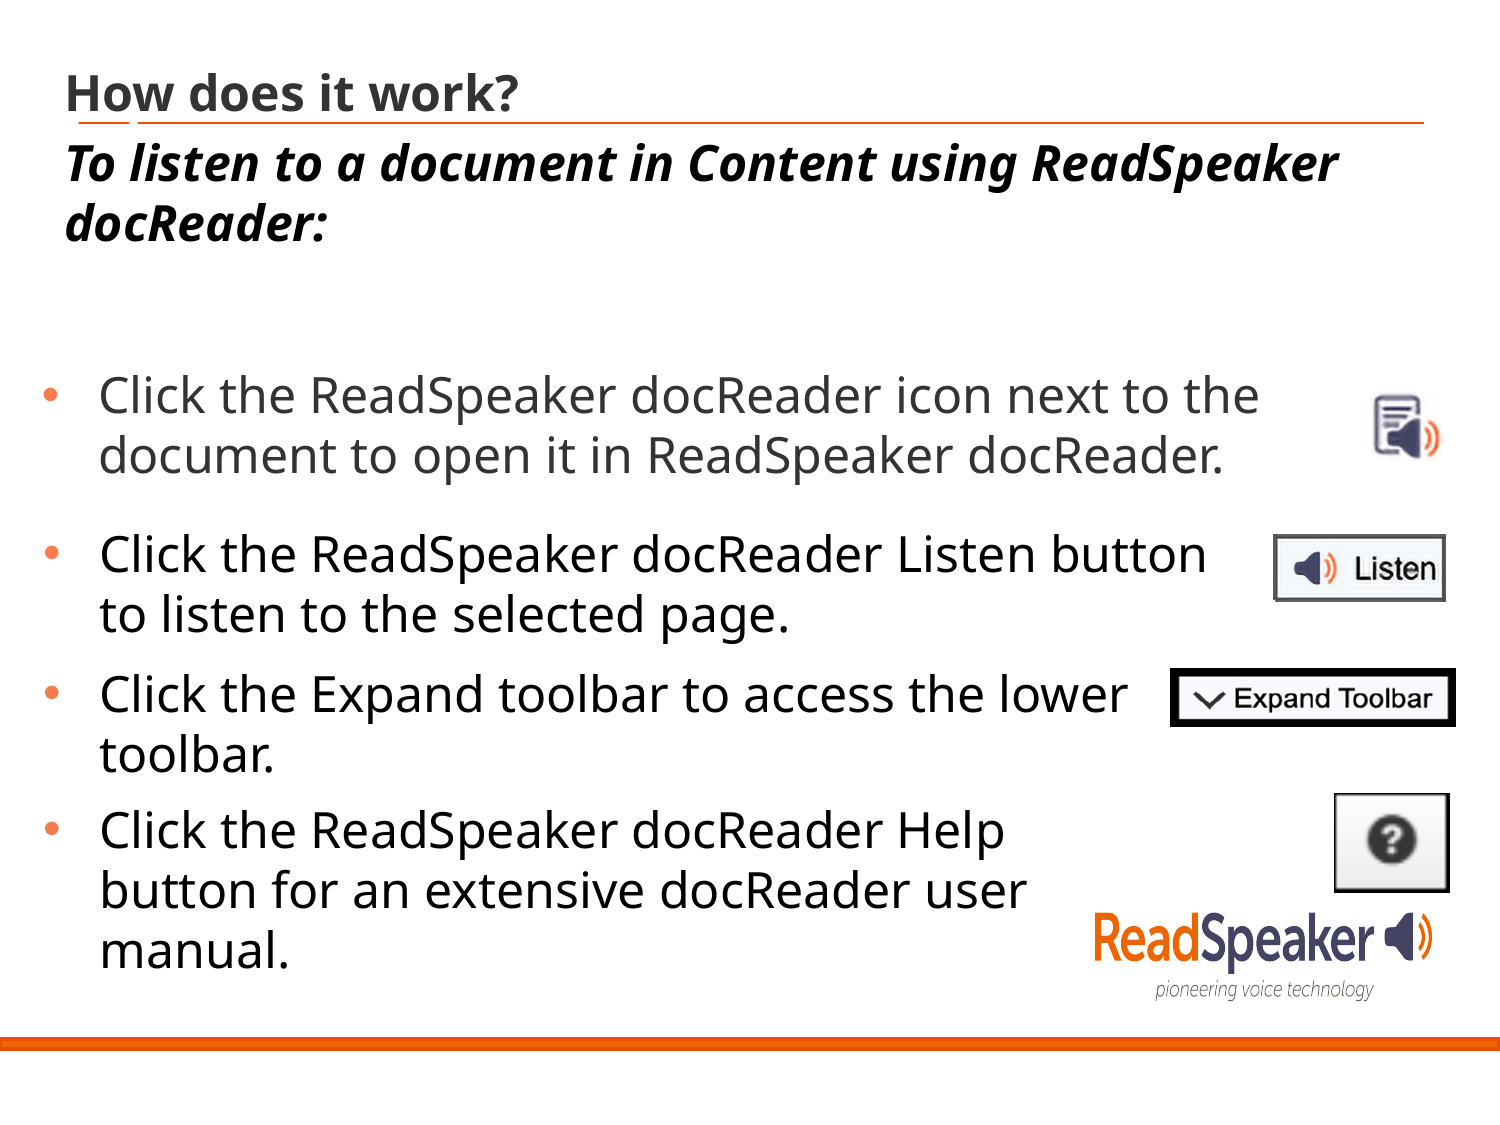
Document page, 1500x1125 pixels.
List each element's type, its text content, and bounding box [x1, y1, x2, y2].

text_box Click the ReadSpeaker docReader Listen button to listen to the selected page. [43, 492, 1216, 636]
picture [1068, 793, 1459, 1010]
title How to Use ReadSpeaker Text to Speech (5) [62, 21, 1469, 115]
picture [1369, 390, 1443, 464]
picture [1170, 668, 1456, 727]
picture [1273, 534, 1446, 603]
text_box Click the Expand toolbar to access the lower toolbar. [43, 662, 1143, 779]
text_box Click the ReadSpeaker docReader Help button for an extensive docReader user manual. [43, 798, 1147, 984]
list How does it work? To listen to a document in Content using ReadSpeaker docReader: [64, 60, 1469, 265]
text_box Click the ReadSpeaker docReader icon next to the document to open it in ReadSpeaker docReader. [41, 363, 1312, 503]
